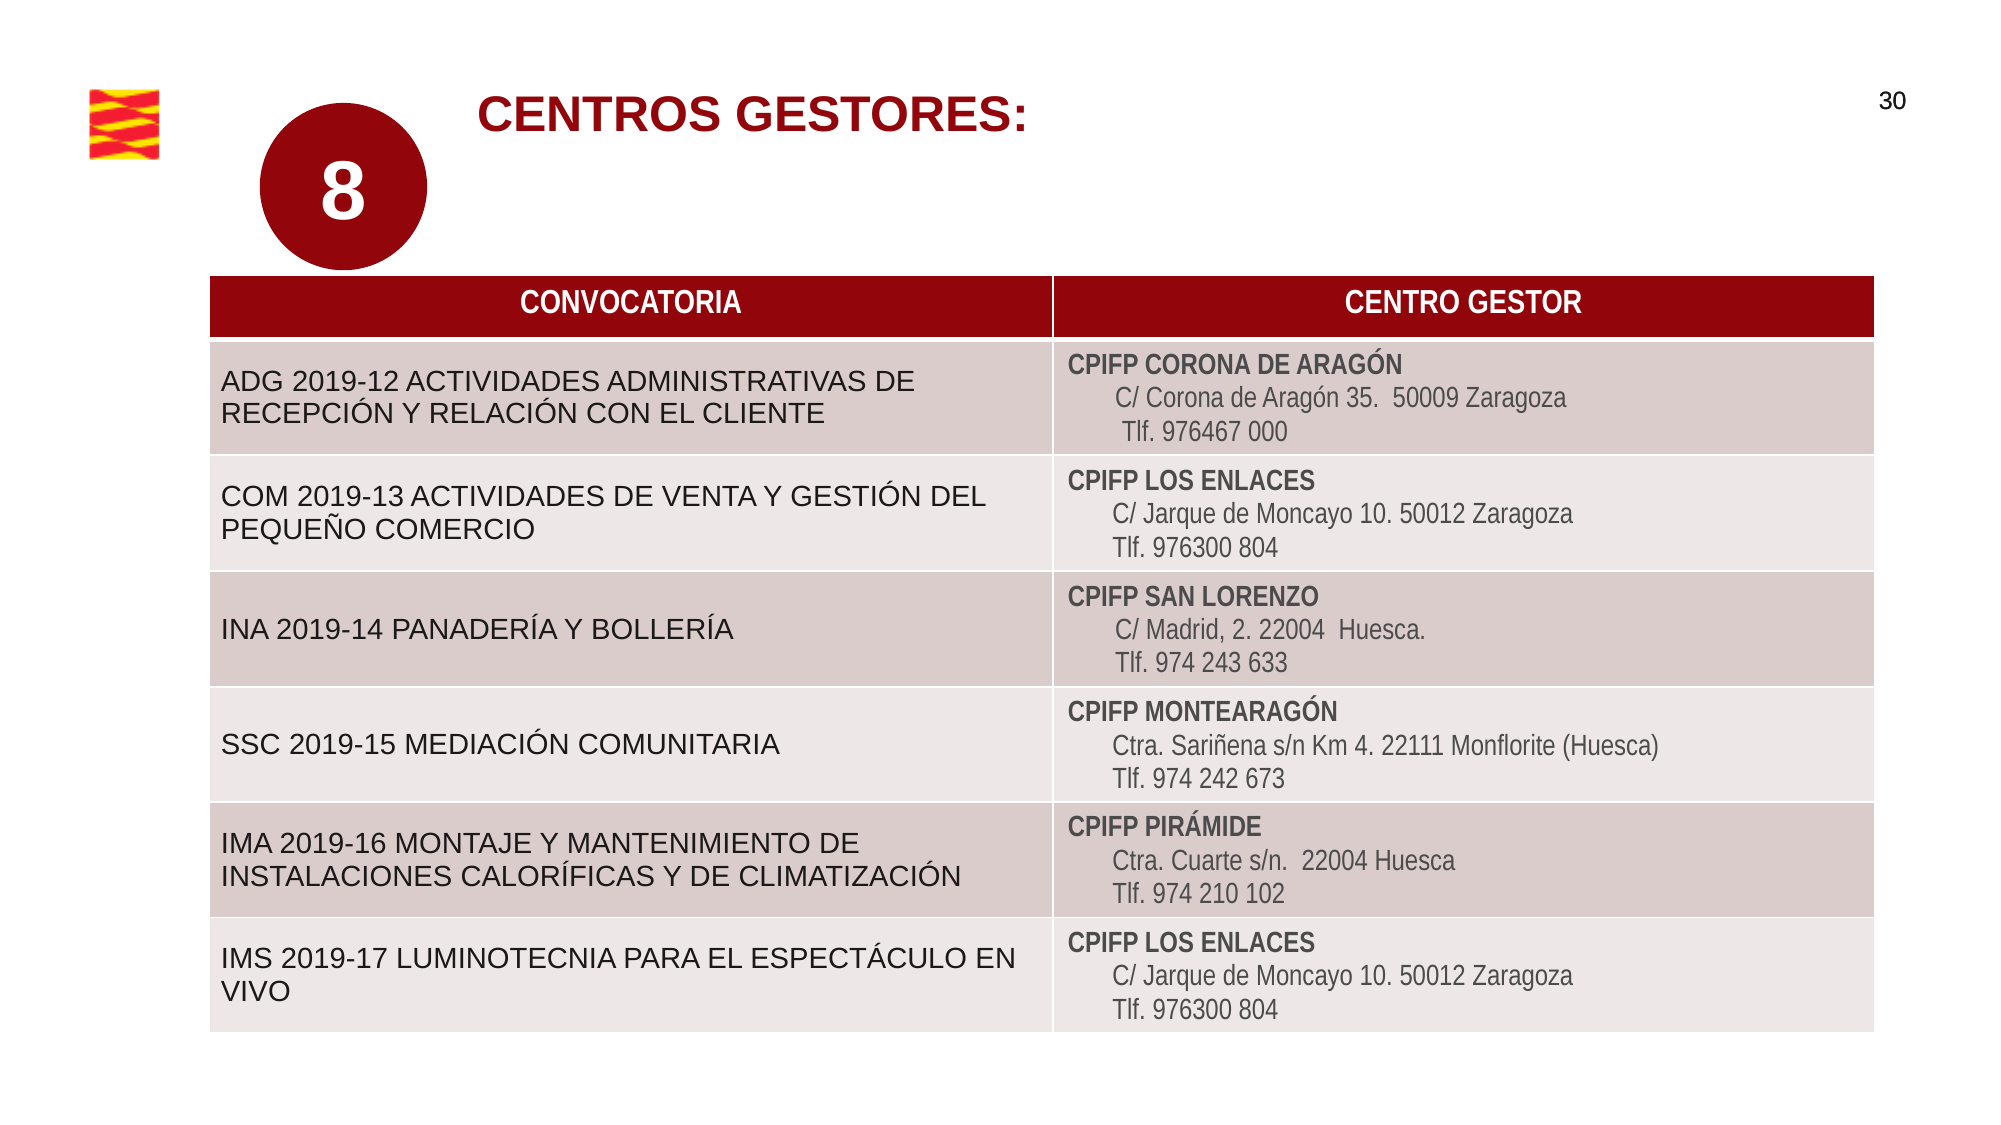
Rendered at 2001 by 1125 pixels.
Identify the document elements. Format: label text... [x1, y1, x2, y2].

table_cell COM 2019-13 ACTIVIDADES DE VENTA Y GESTIÓN DEL PEQUEÑO COMERCIO [210, 456, 1052, 570]
table_cell IMS 2019-17 LUMINOTECNIA PARA EL ESPECTÁCULO EN VIVO [210, 918, 1052, 1032]
table_cell ADG 2019-12 ACTIVIDADES ADMINISTRATIVAS DE RECEPCIÓN Y RELACIÓN CON EL CLIENTE [210, 342, 1052, 454]
table_cell CPIFP MONTEARAGÓN Ctra. Sariñena s/n Km 4. 22111 Monflorite (Huesca) Tlf. 974 242 673 [1054, 688, 1874, 801]
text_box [259, 96, 1620, 271]
table_cell CPIFP LOS ENLACES C/ Jarque de Moncayo 10. 50012 Zaragoza Tlf. 976300 804 [1054, 456, 1874, 570]
table_cell INA 2019-14 PANADERÍA Y BOLLERÍA [210, 572, 1052, 686]
table_header CENTRO GESTOR [1054, 276, 1874, 337]
table_cell CPIFP PIRÁMIDE Ctra. Cuarte s/n. 22004 Huesca Tlf. 974 210 102 [1054, 803, 1874, 917]
table_cell CPIFP SAN LORENZO C/ Madrid, 2. 22004 Huesca. Tlf. 974 243 633 [1054, 572, 1874, 686]
table_cell IMA 2019-16 MONTAJE Y MANTENIMIENTO DE INSTALACIONES CALORÍFICAS Y DE CLIMATIZACIÓN [210, 803, 1052, 917]
table_cell CPIFP LOS ENLACES C/ Jarque de Moncayo 10. 50012 Zaragoza Tlf. 976300 804 [1054, 918, 1874, 1032]
table_cell CPIFP CORONA DE ARAGÓN C/ Corona de Aragón 35. 50009 Zaragoza Tlf. 976467 000 [1054, 342, 1874, 454]
table_cell SSC 2019-15 MEDIACIÓN COMUNITARIA [210, 688, 1052, 801]
table_header CONVOCATORIA [210, 276, 1052, 337]
